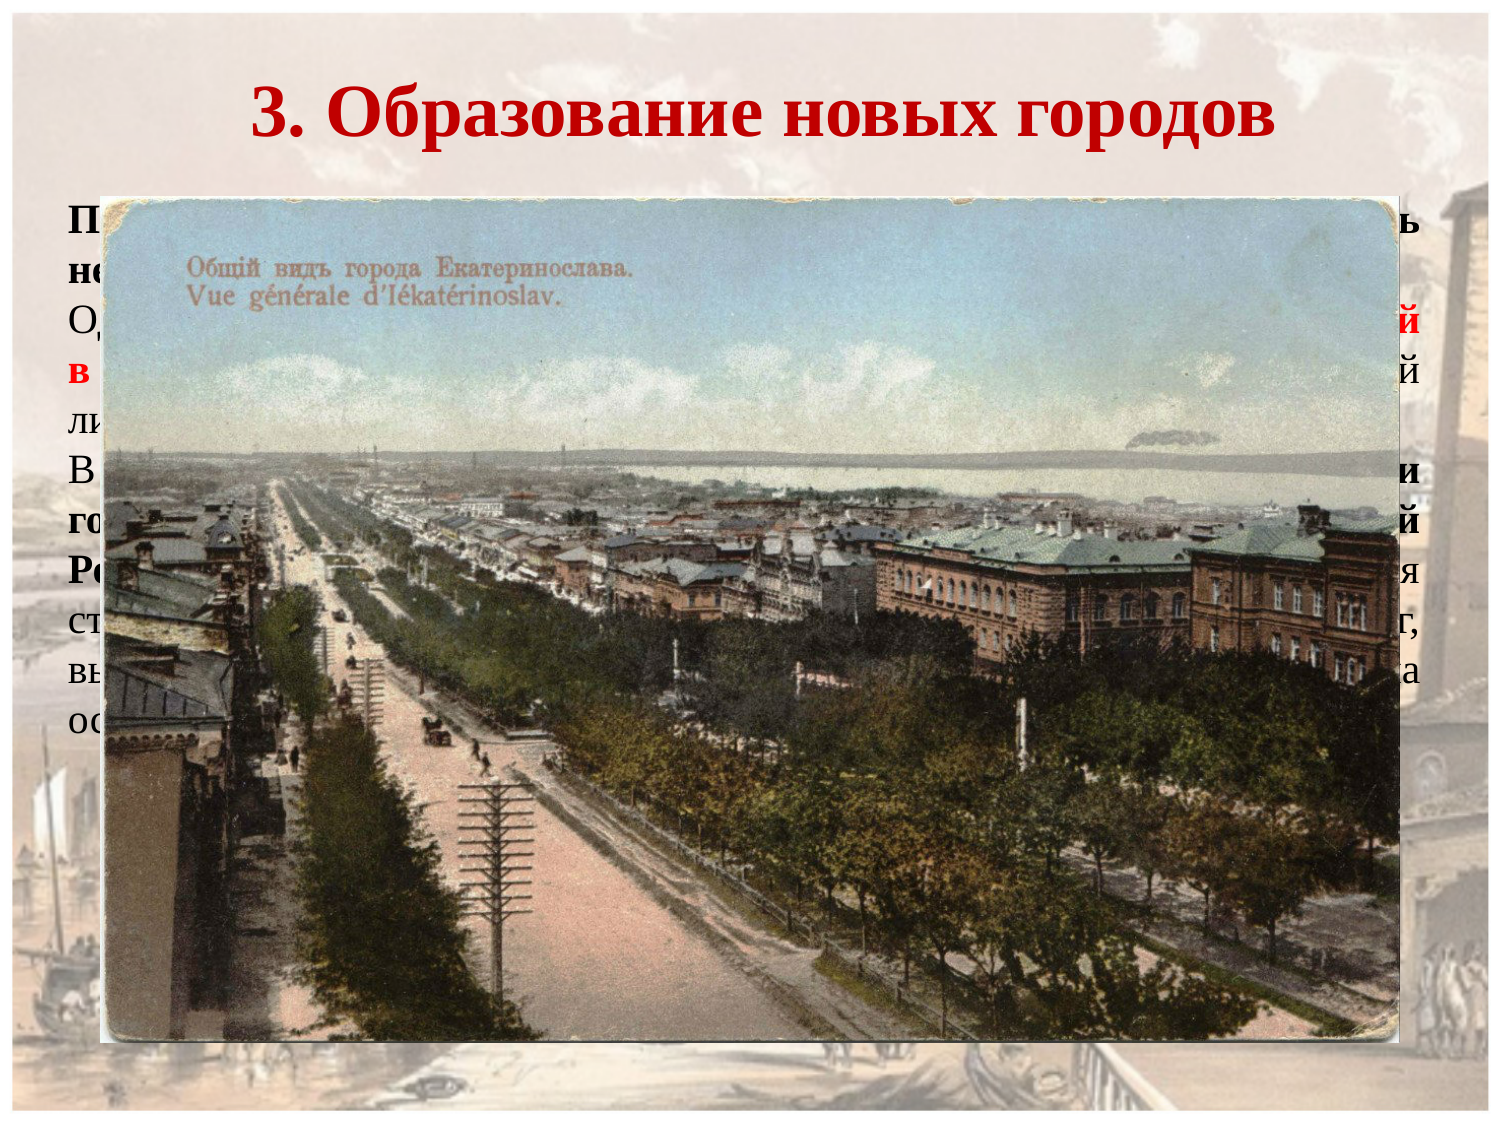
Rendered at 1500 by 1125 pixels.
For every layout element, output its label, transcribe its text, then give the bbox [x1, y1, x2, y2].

text_box 3. Образование новых городов [235, 54, 1293, 160]
picture [100, 195, 1400, 1044]
text_box После получения Россией выхода к южным морям появилась необходимость в опорных пунктах в Северном Причерноморье. Одним из первых и наиболее важных в то время городов стал основанный в 1778 году Херсон. Там были построены верфи и первый черноморский литейный пушечный завод. В 1776 году Екатериной II был подписан указ об основании города Екатеринослава. Он должен был стать «третьей столицей России» после Москвы и Санкт-Петербурга. Однако в это же время строились стратегически важные Херсон и Севастополь, поэтому денег, выделенных на строительство Екатеринослава, хватило только на основные здания в центральной части города. [53, 184, 1436, 750]
